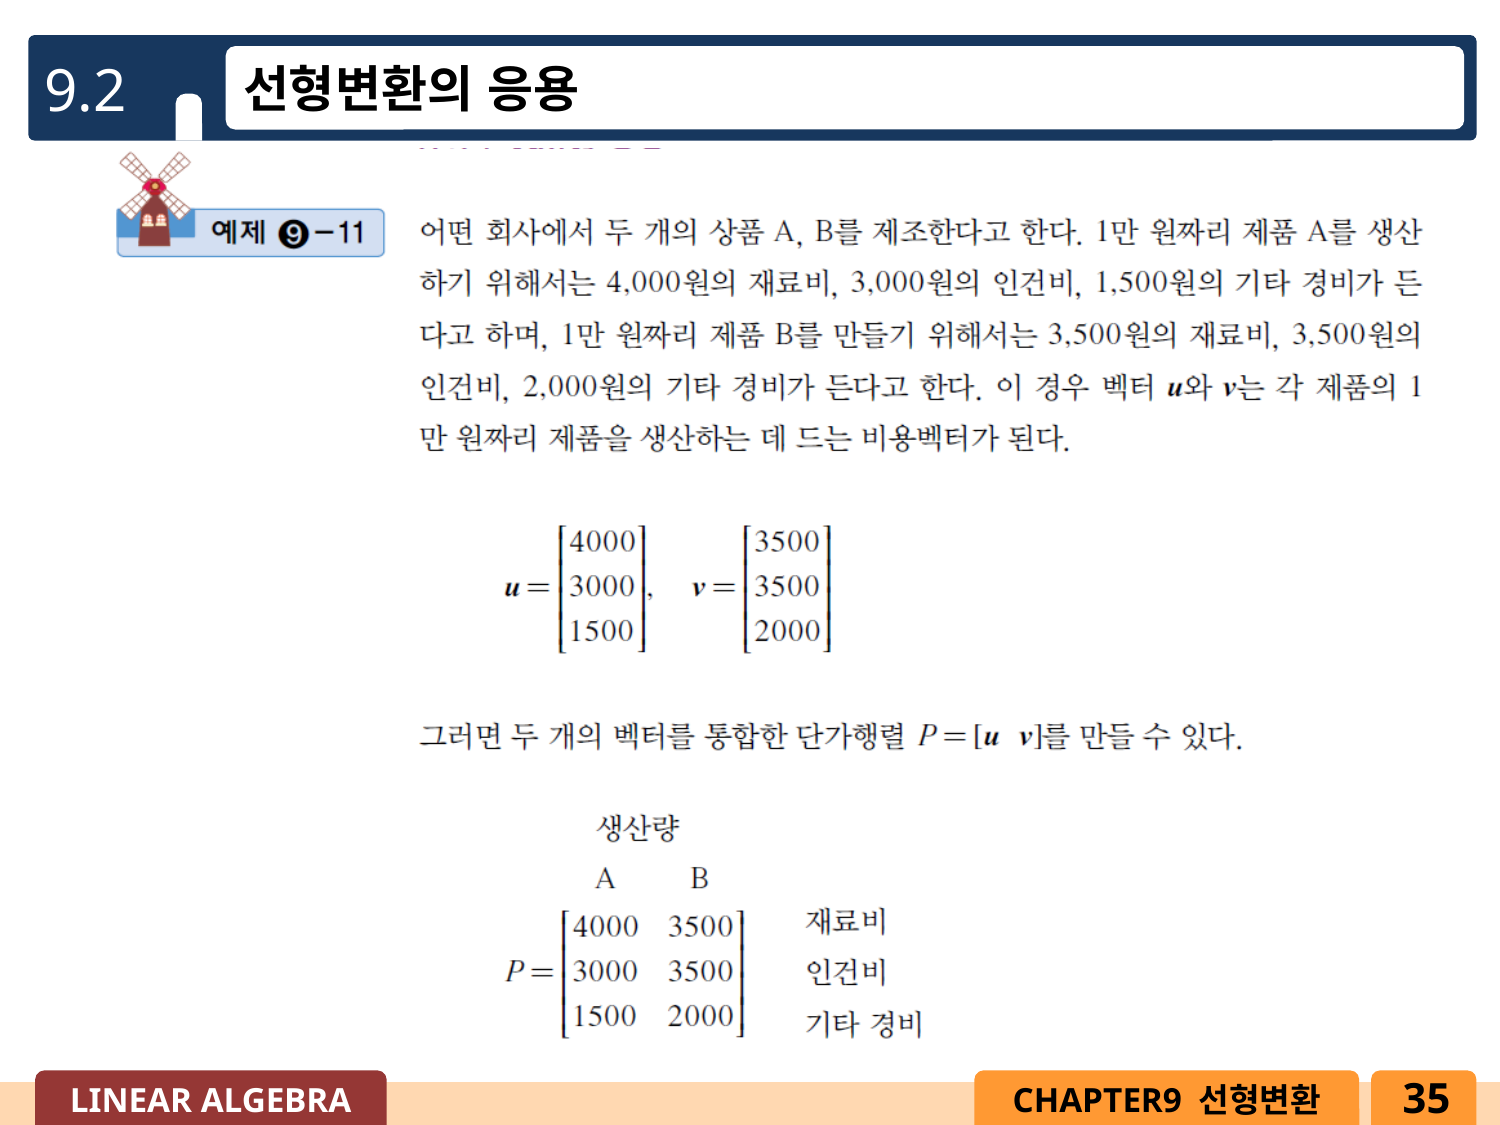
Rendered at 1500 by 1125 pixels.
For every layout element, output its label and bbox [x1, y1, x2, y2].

text_box [88, 148, 1500, 1057]
text_box [28, 34, 1477, 141]
text_box [0, 1070, 1500, 1125]
